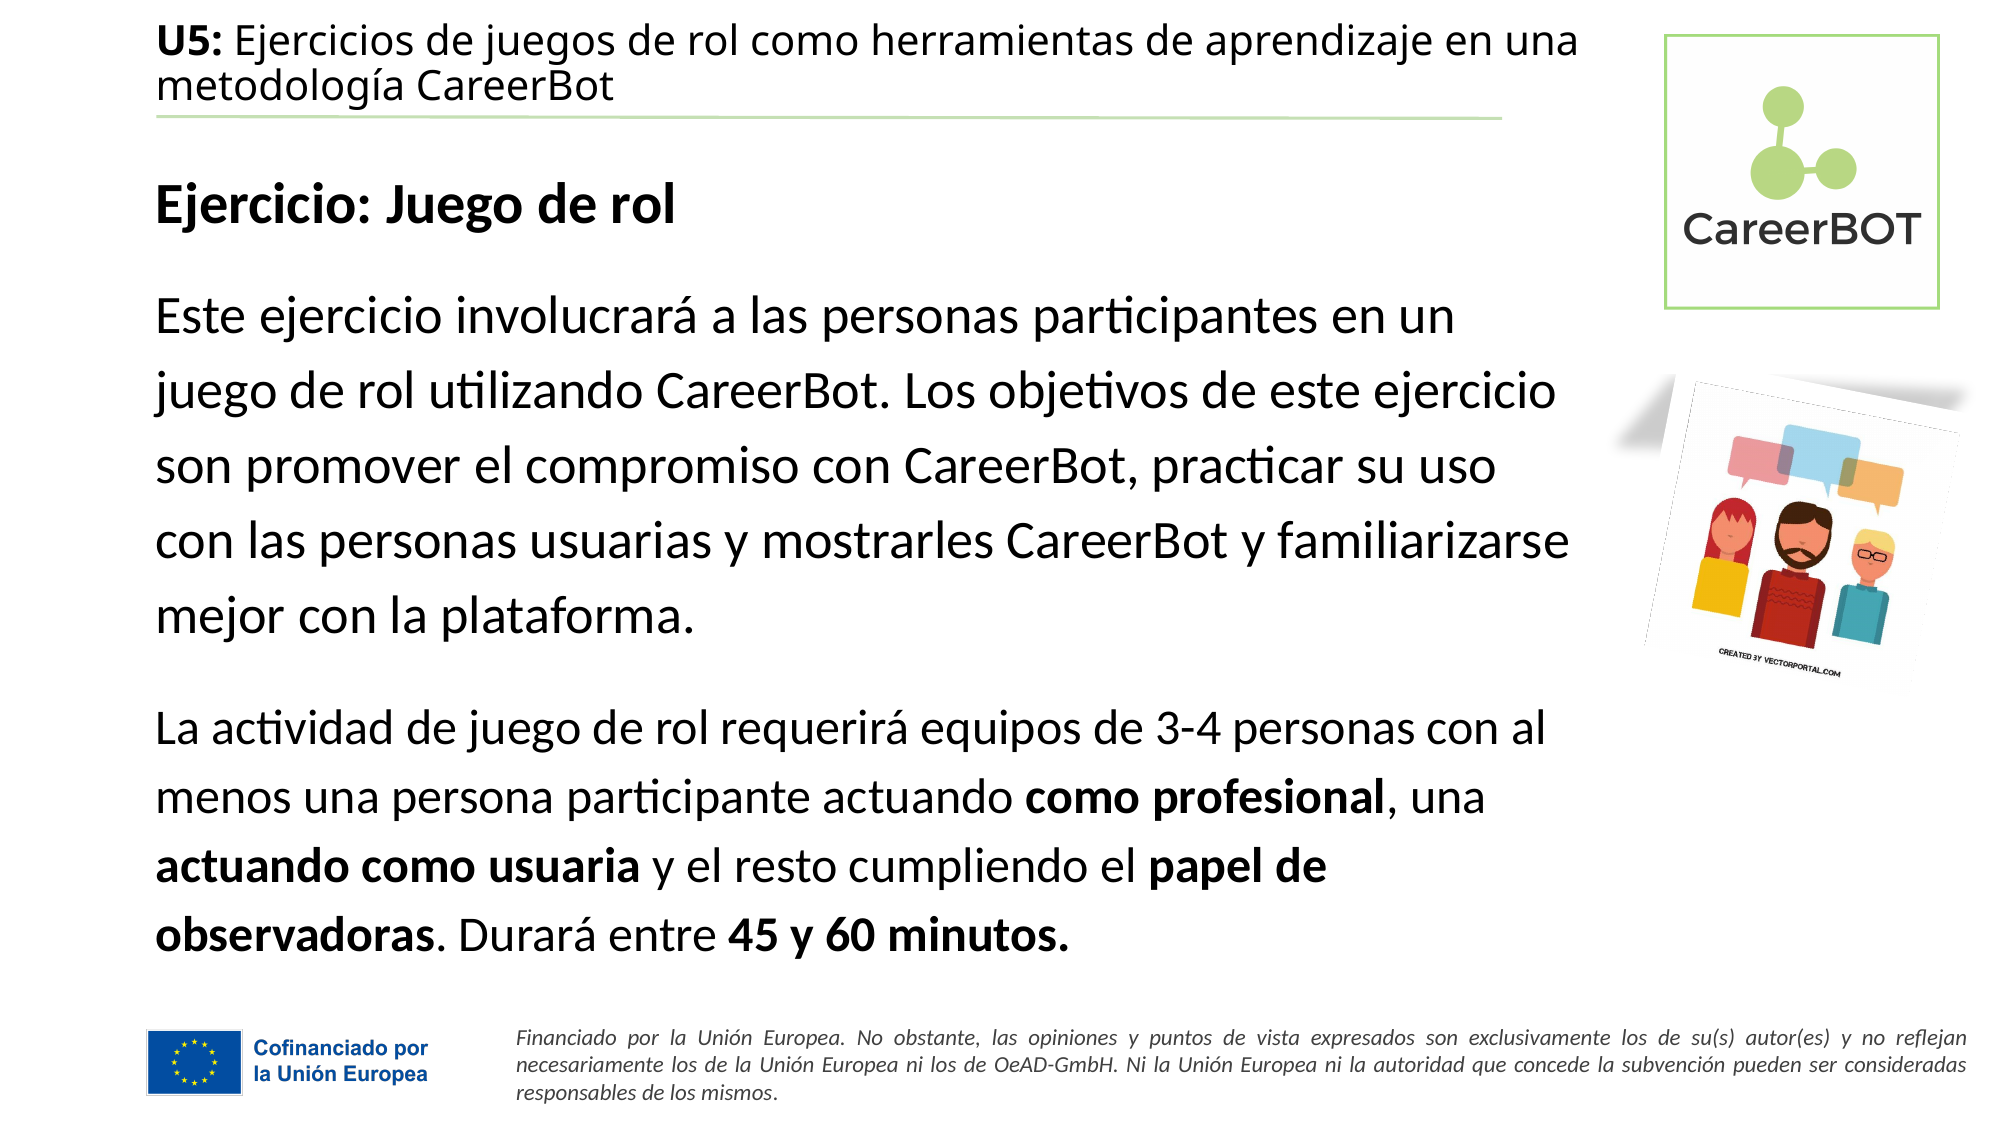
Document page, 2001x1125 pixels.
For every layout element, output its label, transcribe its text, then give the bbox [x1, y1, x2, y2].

title U5: Ejercicios de juegos de rol como herramientas de aprendizaje en una metodología CareerBot [140, 0, 1682, 117]
picture [1664, 34, 1940, 310]
picture [1645, 382, 1959, 696]
subtitle Ejercicio: Juego de rol [140, 166, 1605, 256]
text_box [144, 1014, 1985, 1113]
text_box Este ejercicio involucrará a las personas participantes en un juego de rol utilizando CareerBot. Los objetivos de este ejercicio son promover el compromiso con CareerBot, practicar su uso con las personas usuarias y mostrarles CareerBot y familiarizarse mejor con la plataforma. La actividad de juego de rol requerirá equipos de 3-4 personas con al menos una persona participante actuando como profesional, una actuando como usuaria y el resto cumpliendo el papel de observadoras. Durará entre 45 y 60 minutos. [140, 262, 1605, 1009]
